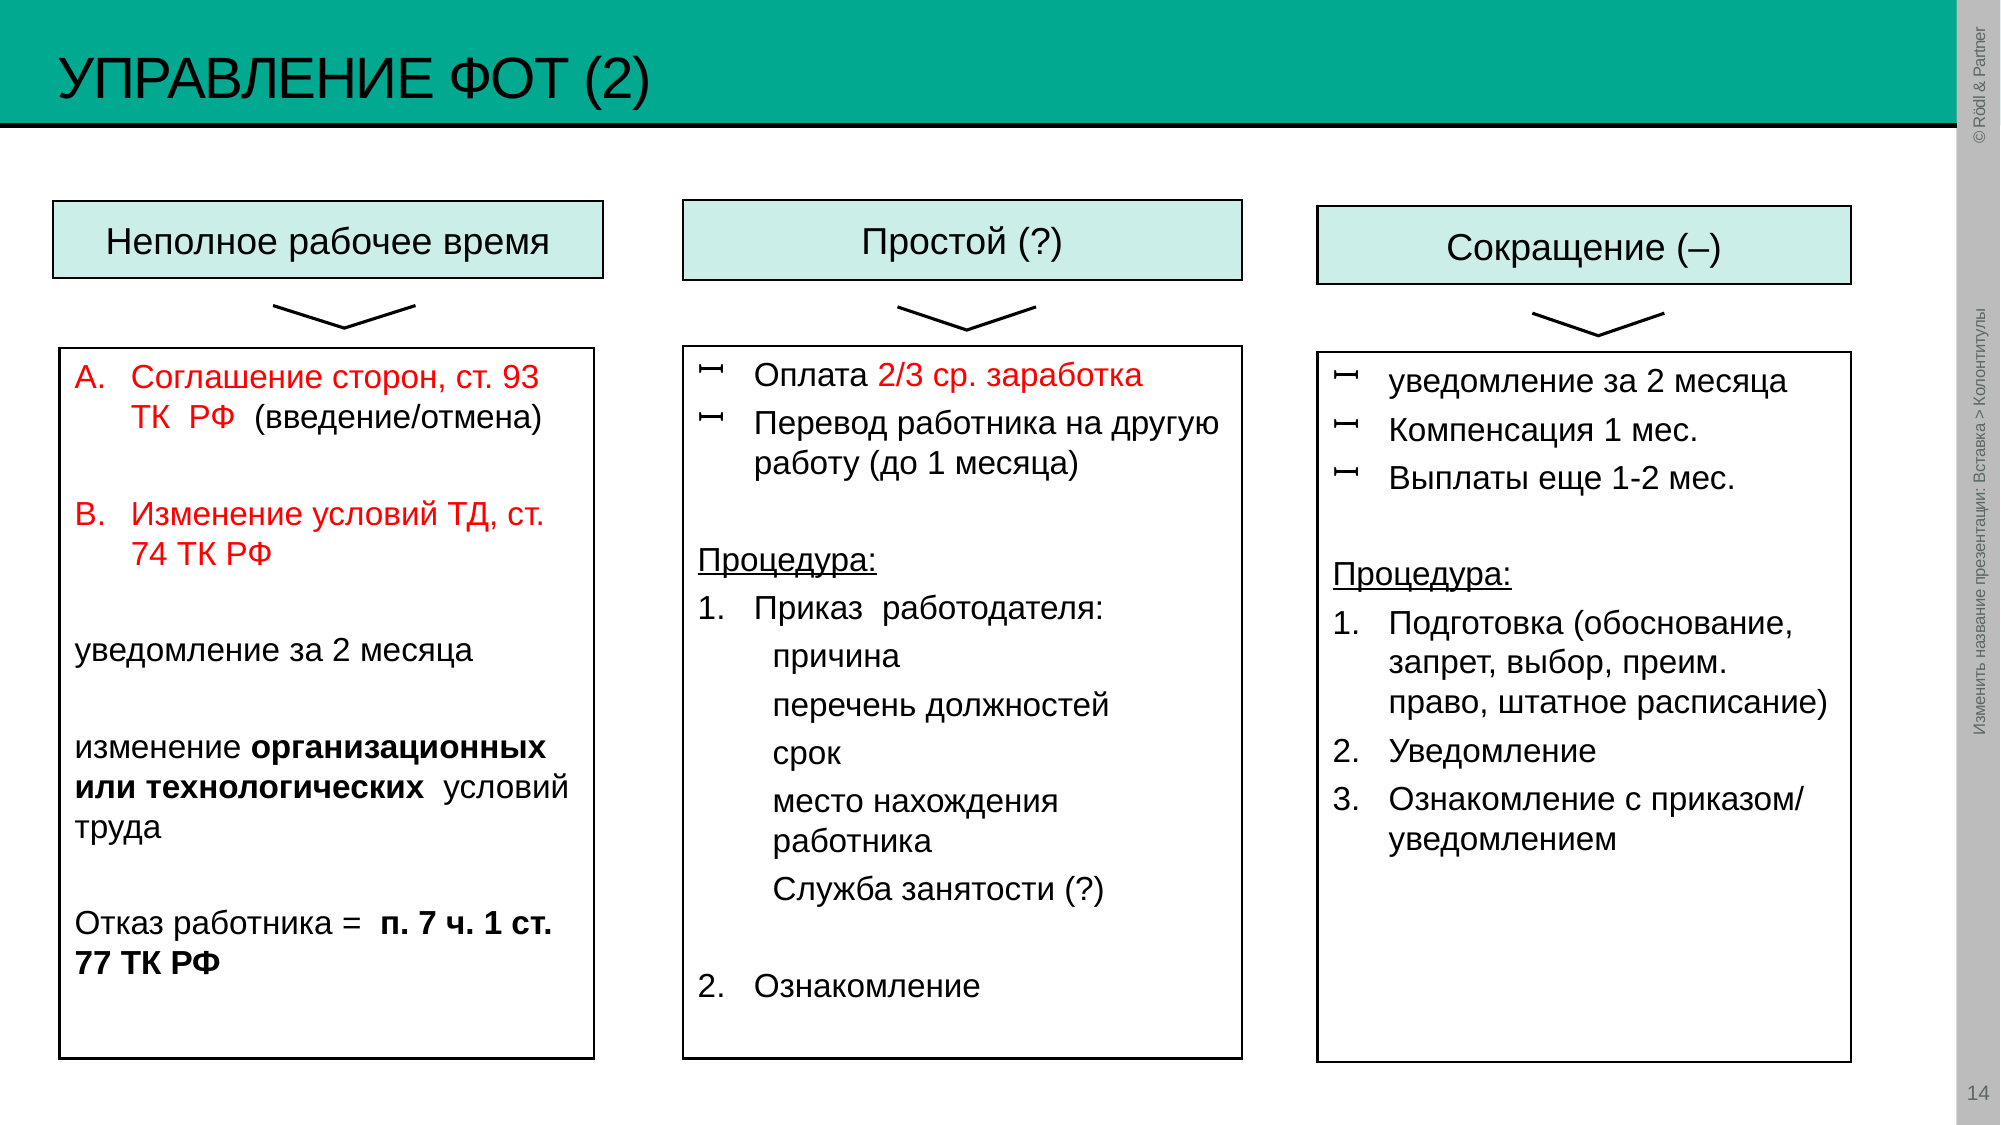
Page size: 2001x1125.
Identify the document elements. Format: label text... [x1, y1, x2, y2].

slide_number 14 [1956, 1059, 2000, 1125]
footer Изменить название презентации: Вставка > Колонтитулы [1956, 302, 2000, 1059]
title Управление ФОТ (2) [43, 42, 1916, 108]
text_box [682, 199, 1243, 1059]
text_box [52, 200, 604, 1059]
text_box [1317, 206, 1851, 1063]
